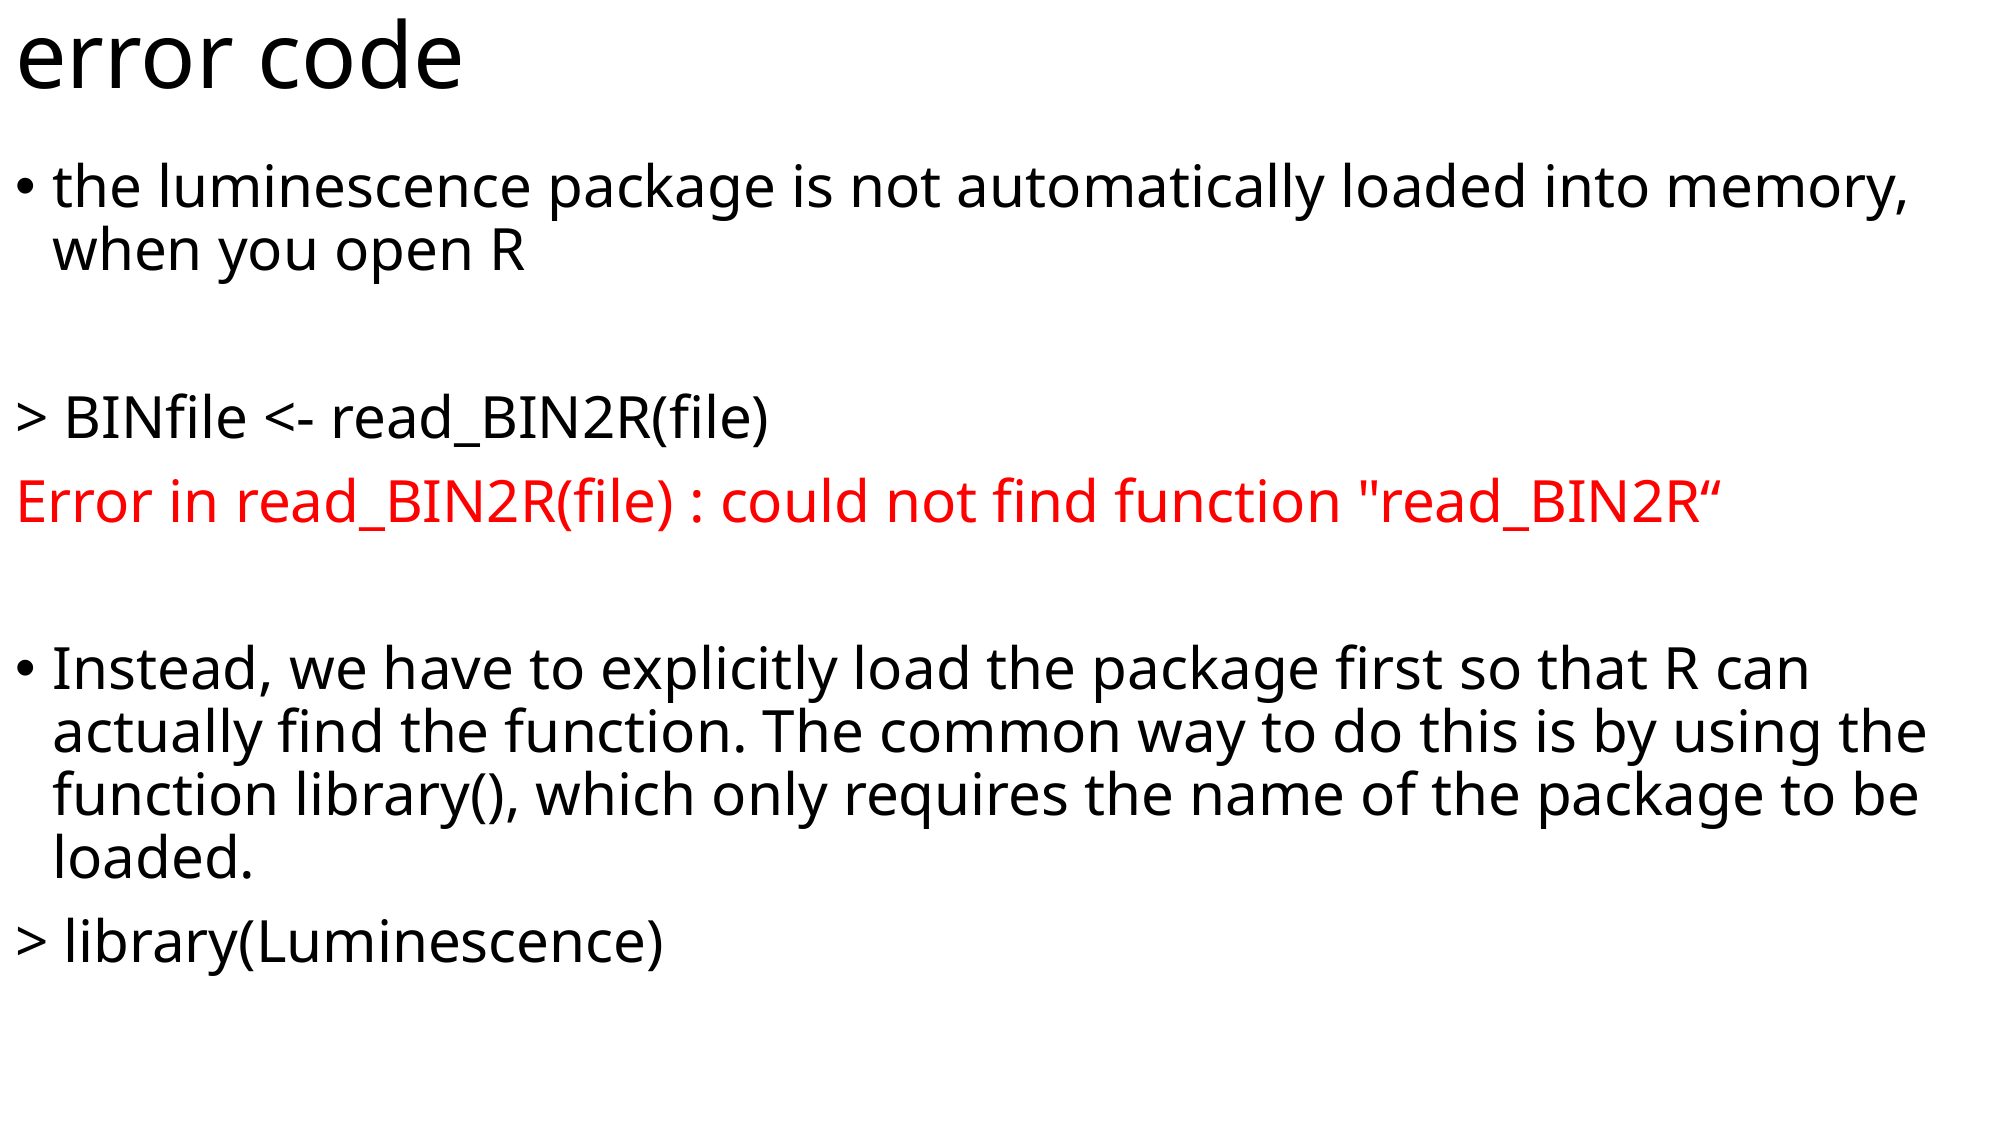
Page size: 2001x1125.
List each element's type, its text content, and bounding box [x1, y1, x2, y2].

title error code [0, 0, 2000, 119]
list the luminescence package is not automatically loaded into memory, when you open R > BINfile <- read_BIN2R(file) Error in read_BIN2R(file) : could not find function "read_BIN2R“ Instead, we have to explicitly load the package first so that R can actually find the function. The common way to do this is by using the function library(), which only requires the name of the package to be loaded. > library(Luminescence) [0, 149, 2000, 1014]
